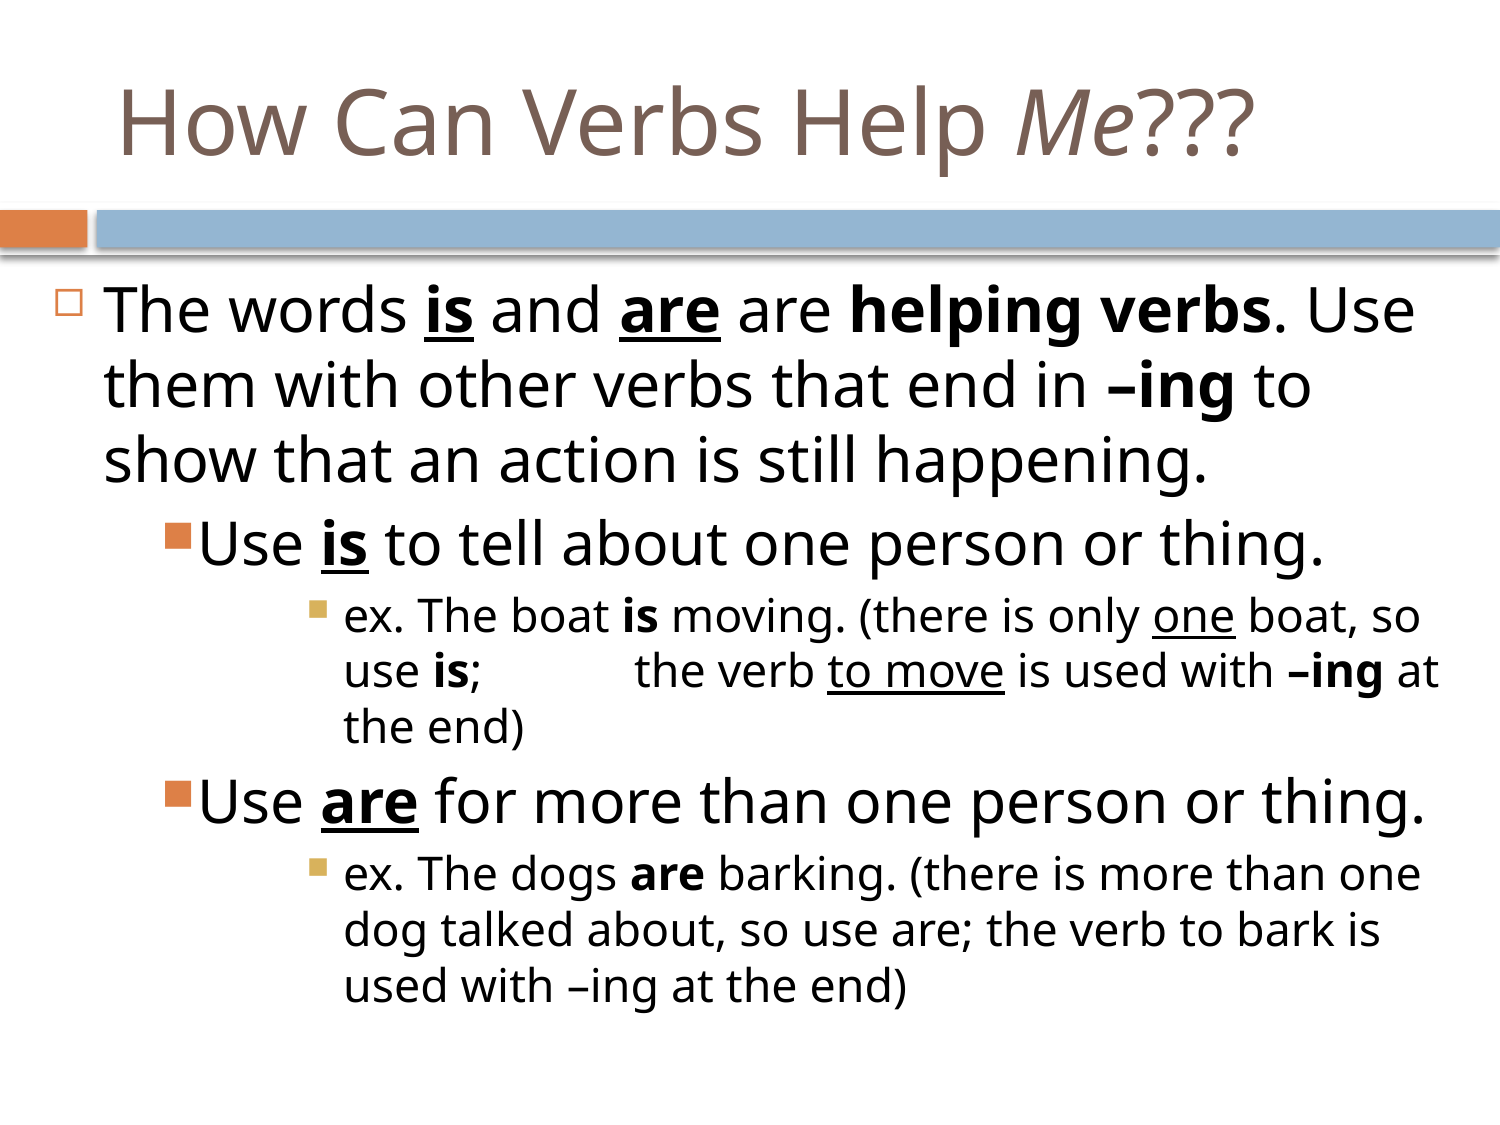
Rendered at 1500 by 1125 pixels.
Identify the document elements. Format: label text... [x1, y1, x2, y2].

list The words is and are are helping verbs. Use them with other verbs that end in –ing to show that an action is still happening. Use is to tell about one person or thing. ex. The boat is moving. (there is only one boat, so use is; the verb to move is used with –ing at the end) Use are for more than one person or thing. ex. The dogs are barking. (there is more than one dog talked about, so use are; the verb to bark is used with –ing at the end) [37, 262, 1463, 1075]
title How Can Verbs Help Me??? [100, 37, 1438, 200]
